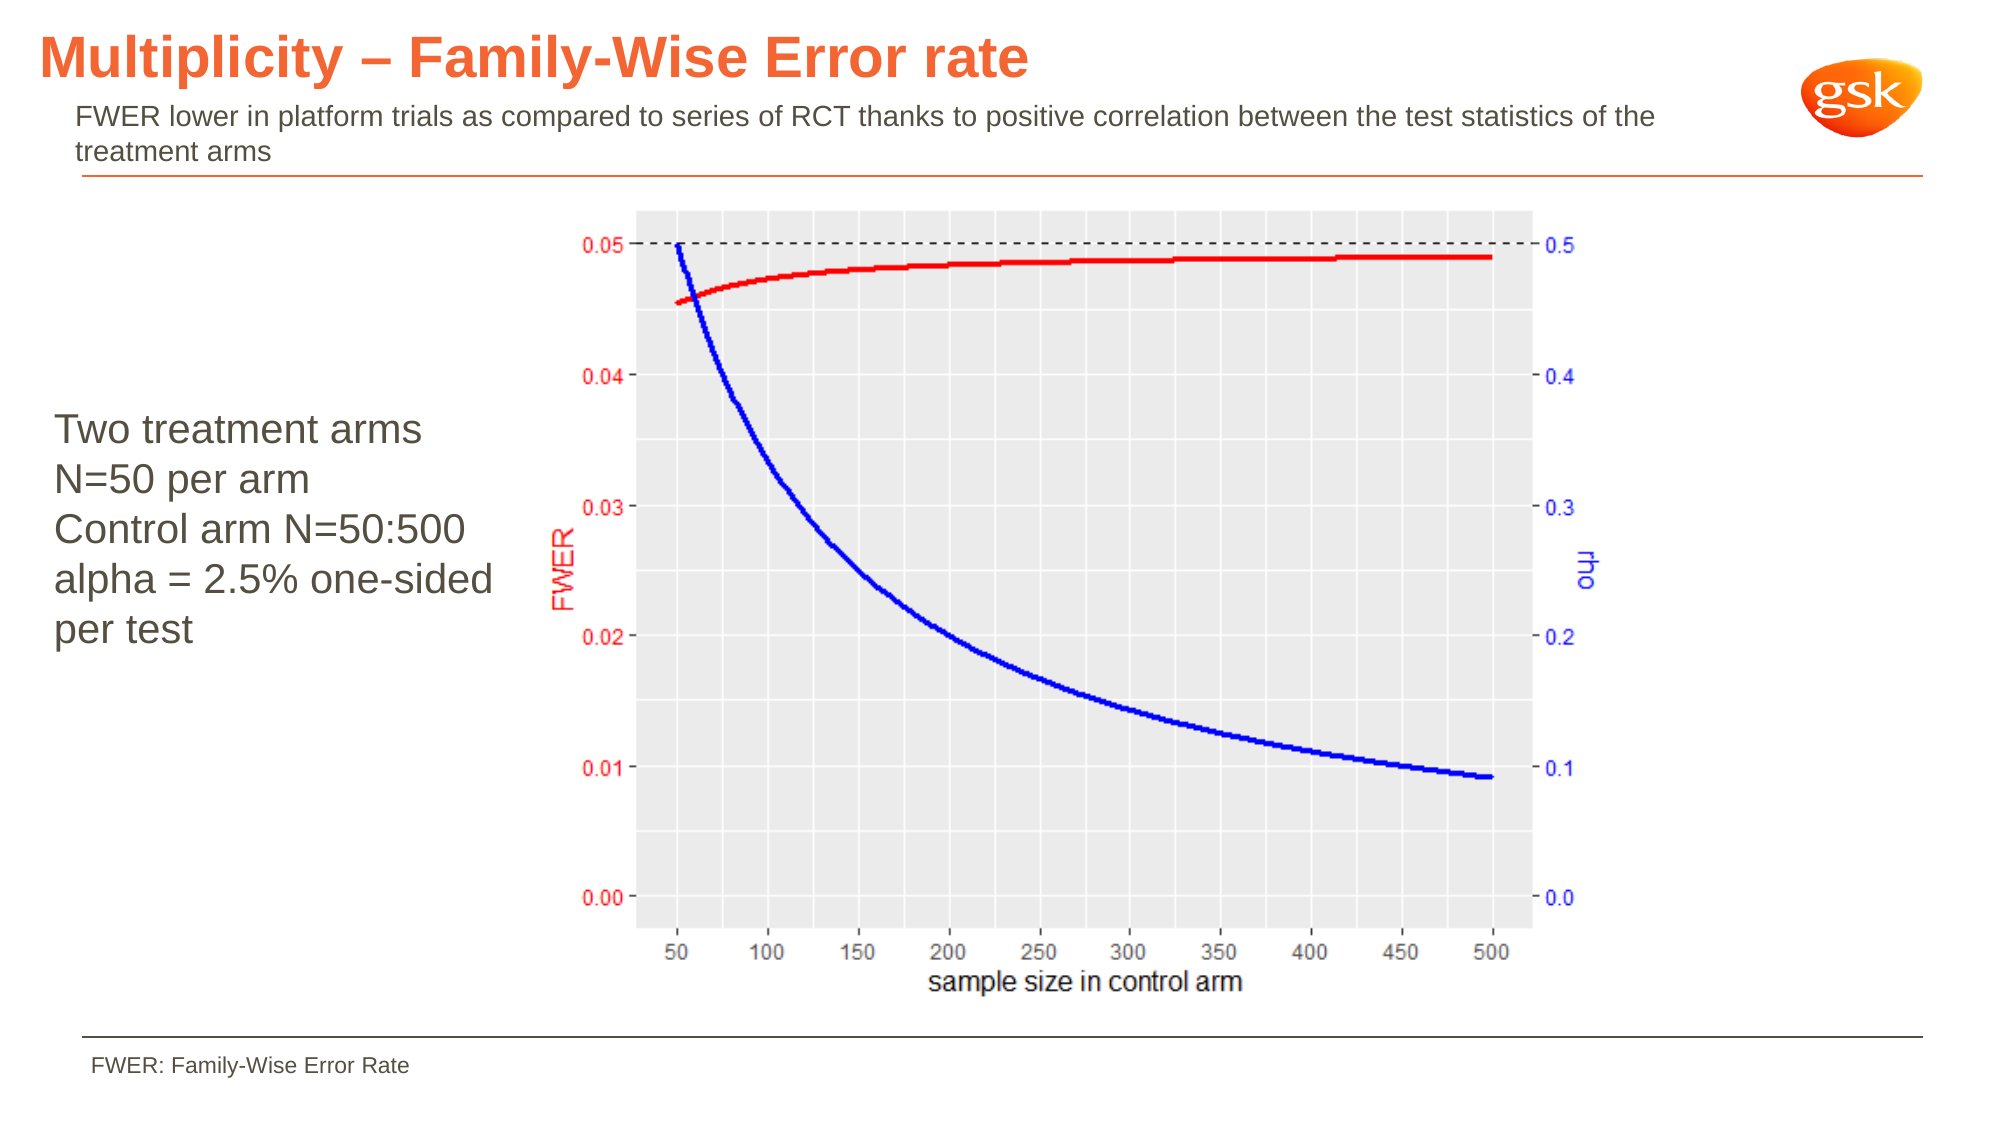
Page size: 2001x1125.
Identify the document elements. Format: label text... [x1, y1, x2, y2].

text_box FWER: Family-Wise Error Rate [76, 1043, 426, 1086]
picture [1779, 39, 1943, 157]
text_box Two treatment arms N=50 per arm Control arm N=50:500 alpha = 2.5% one-sided per test [39, 394, 525, 660]
text_box FWER lower in platform trials as compared to series of RCT thanks to positive correlation between the test statistics of the treatment arms [60, 90, 1790, 175]
picture [537, 199, 1623, 1009]
title Multiplicity – Family-Wise Error rate [39, 19, 1769, 91]
